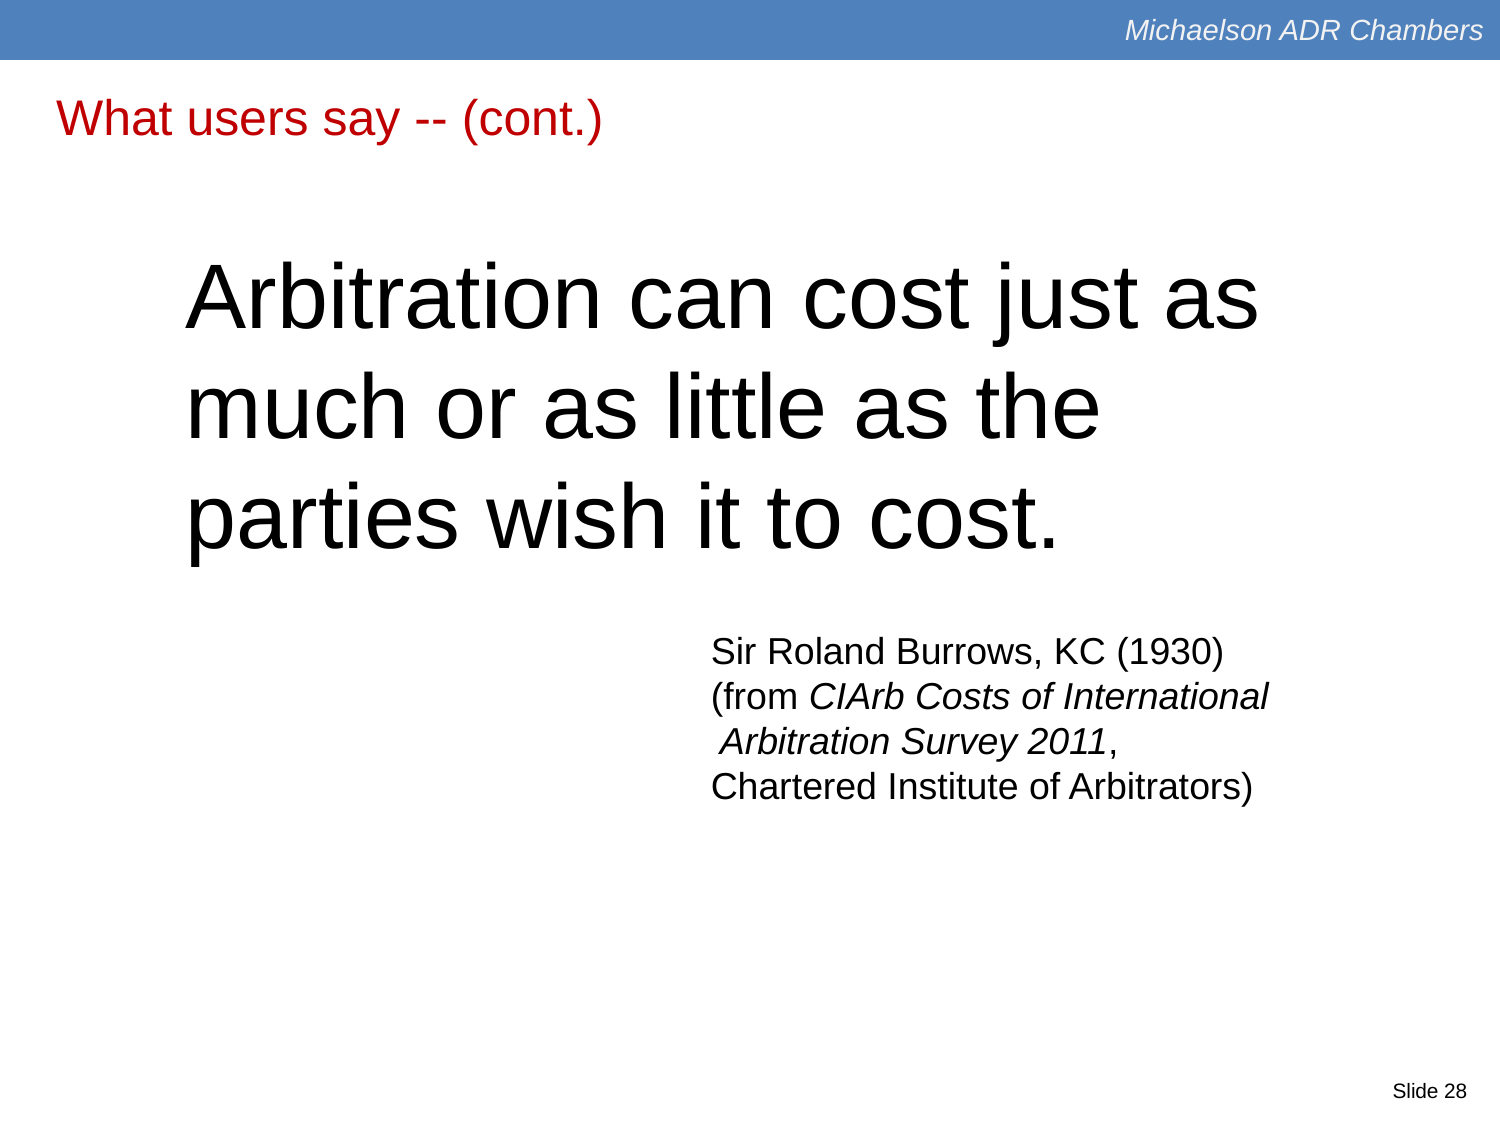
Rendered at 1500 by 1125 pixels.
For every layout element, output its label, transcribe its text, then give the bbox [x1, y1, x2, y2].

text_box What users say -- (cont.) [41, 78, 656, 185]
text_box Michaelson ADR Chambers [1110, 4, 1500, 54]
text_box Arbitration can cost just as much or as little as the parties wish it to cost. Sir Roland Burrows, KC (1930) (from CIArb Costs of International Arbitration Survey 2011, Chartered Institute of Arbitrators) [171, 184, 1329, 964]
text_box Slide 28 [1377, 1070, 1485, 1125]
